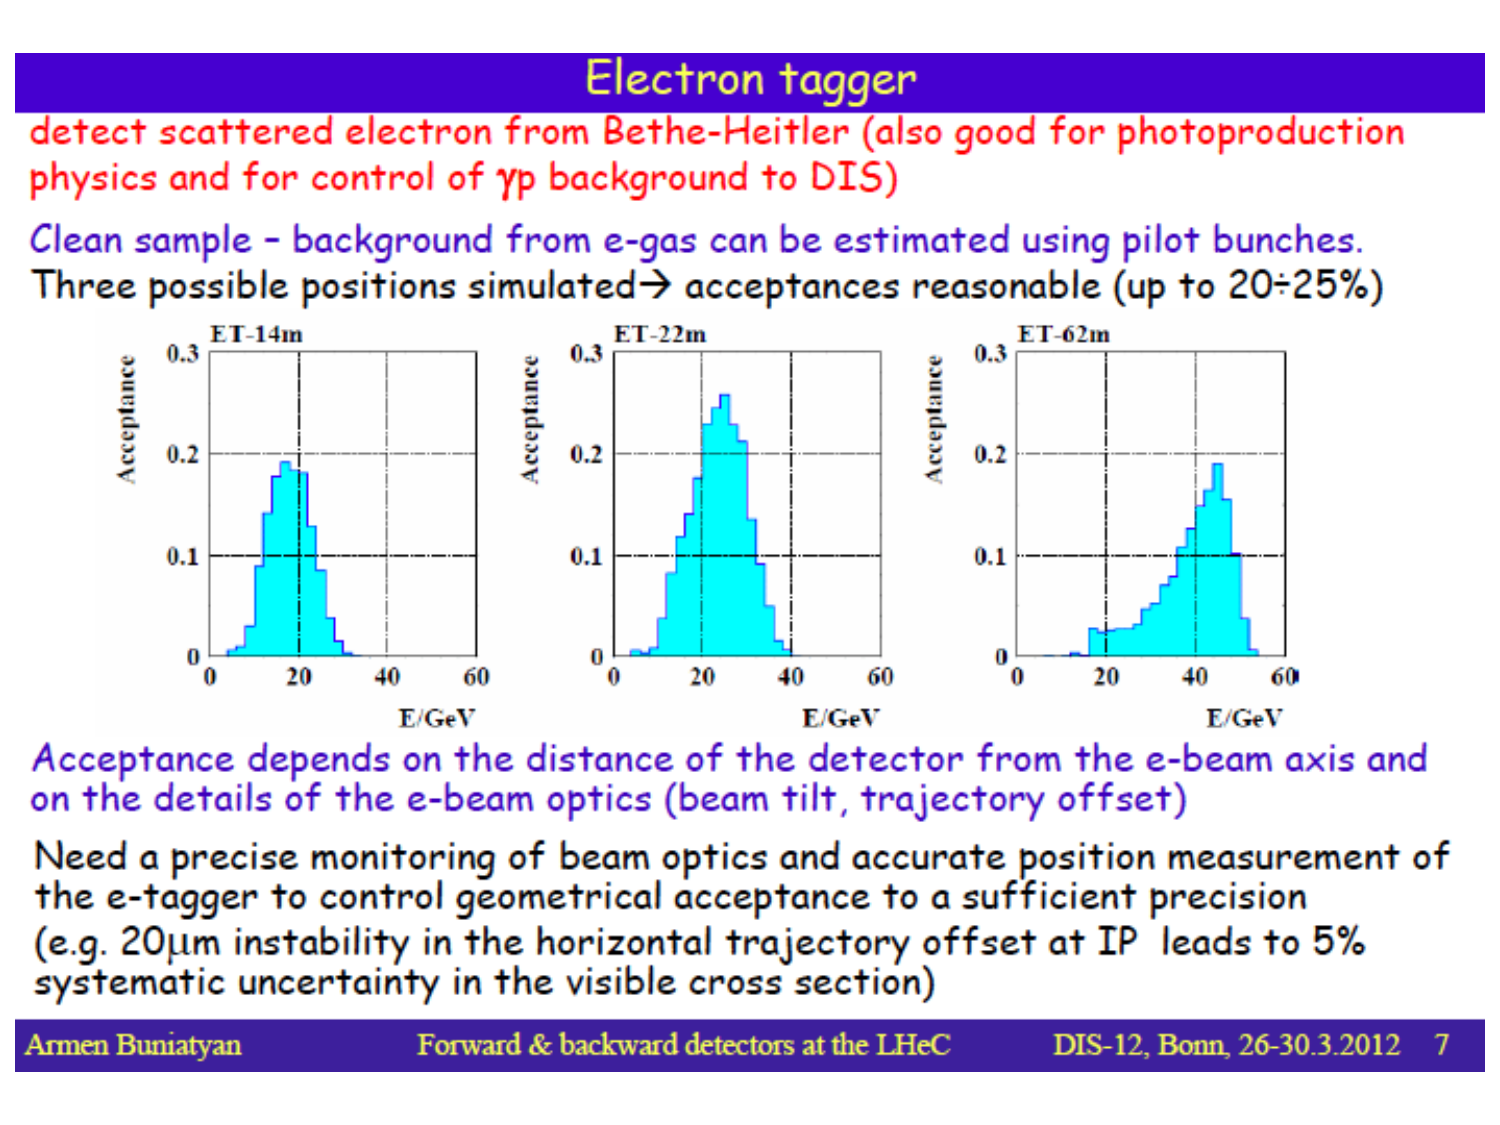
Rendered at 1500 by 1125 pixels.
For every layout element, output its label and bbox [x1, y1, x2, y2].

picture [15, 52, 1485, 1073]
